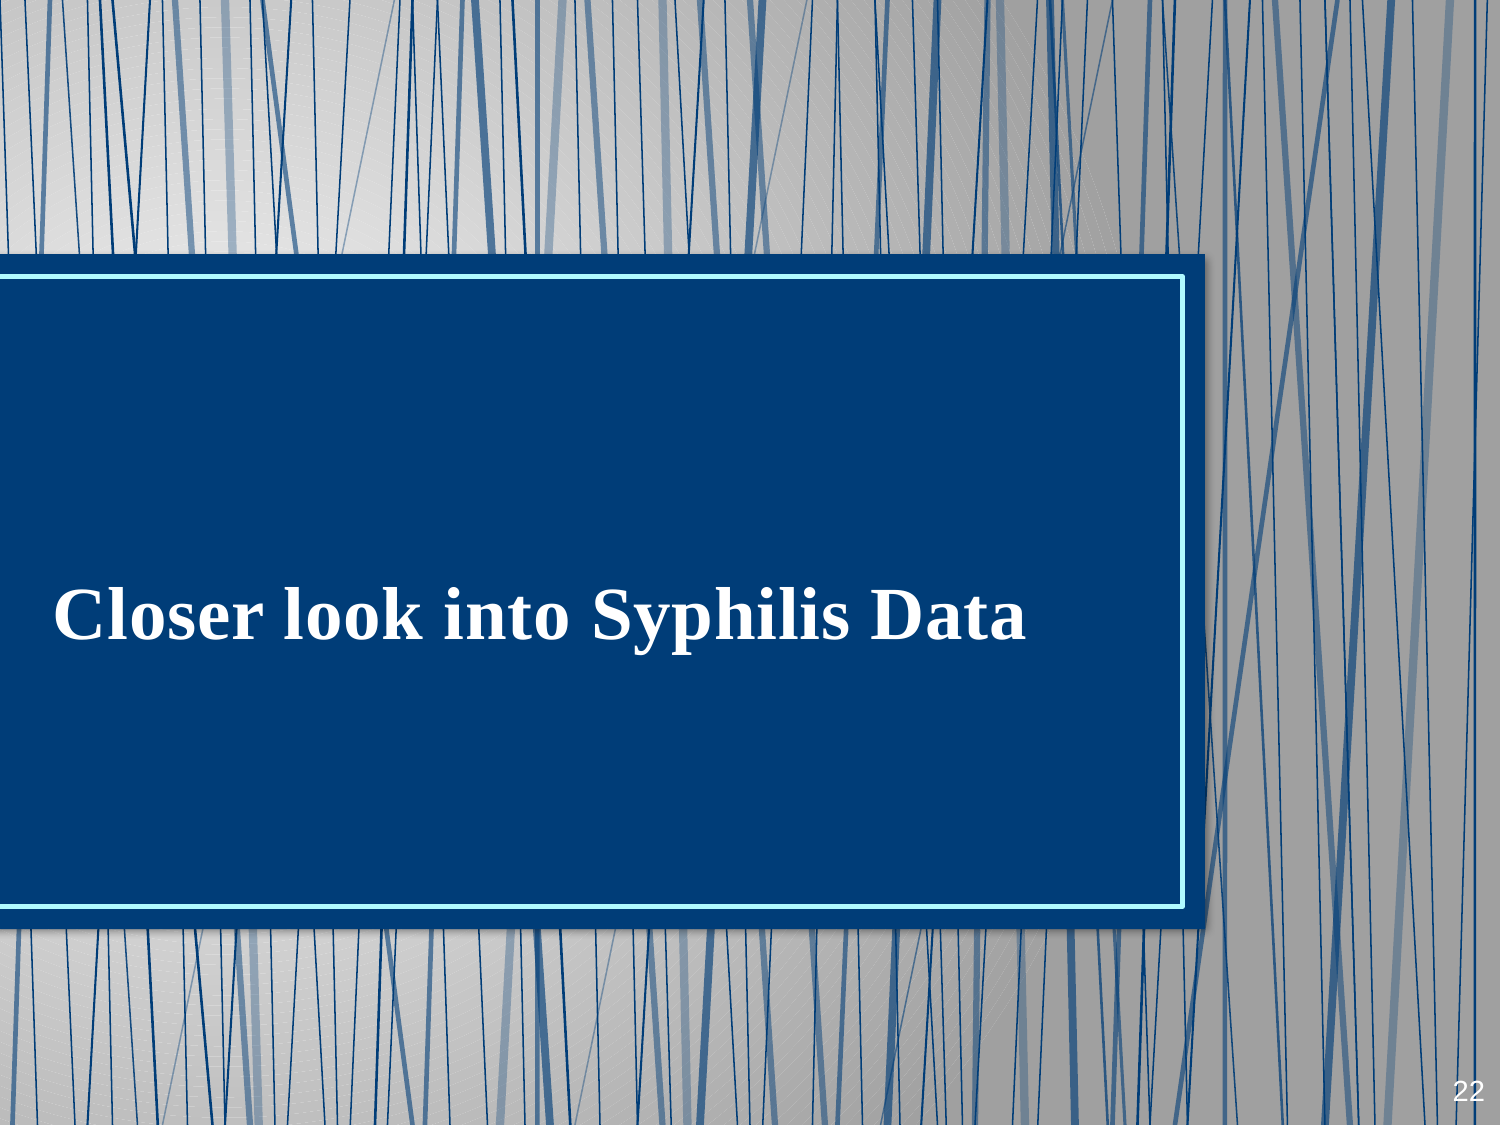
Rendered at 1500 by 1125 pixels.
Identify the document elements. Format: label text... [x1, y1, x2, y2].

slide_number 22 [1149, 1060, 1500, 1120]
title Closer look into Syphilis Data [37, 287, 1178, 663]
